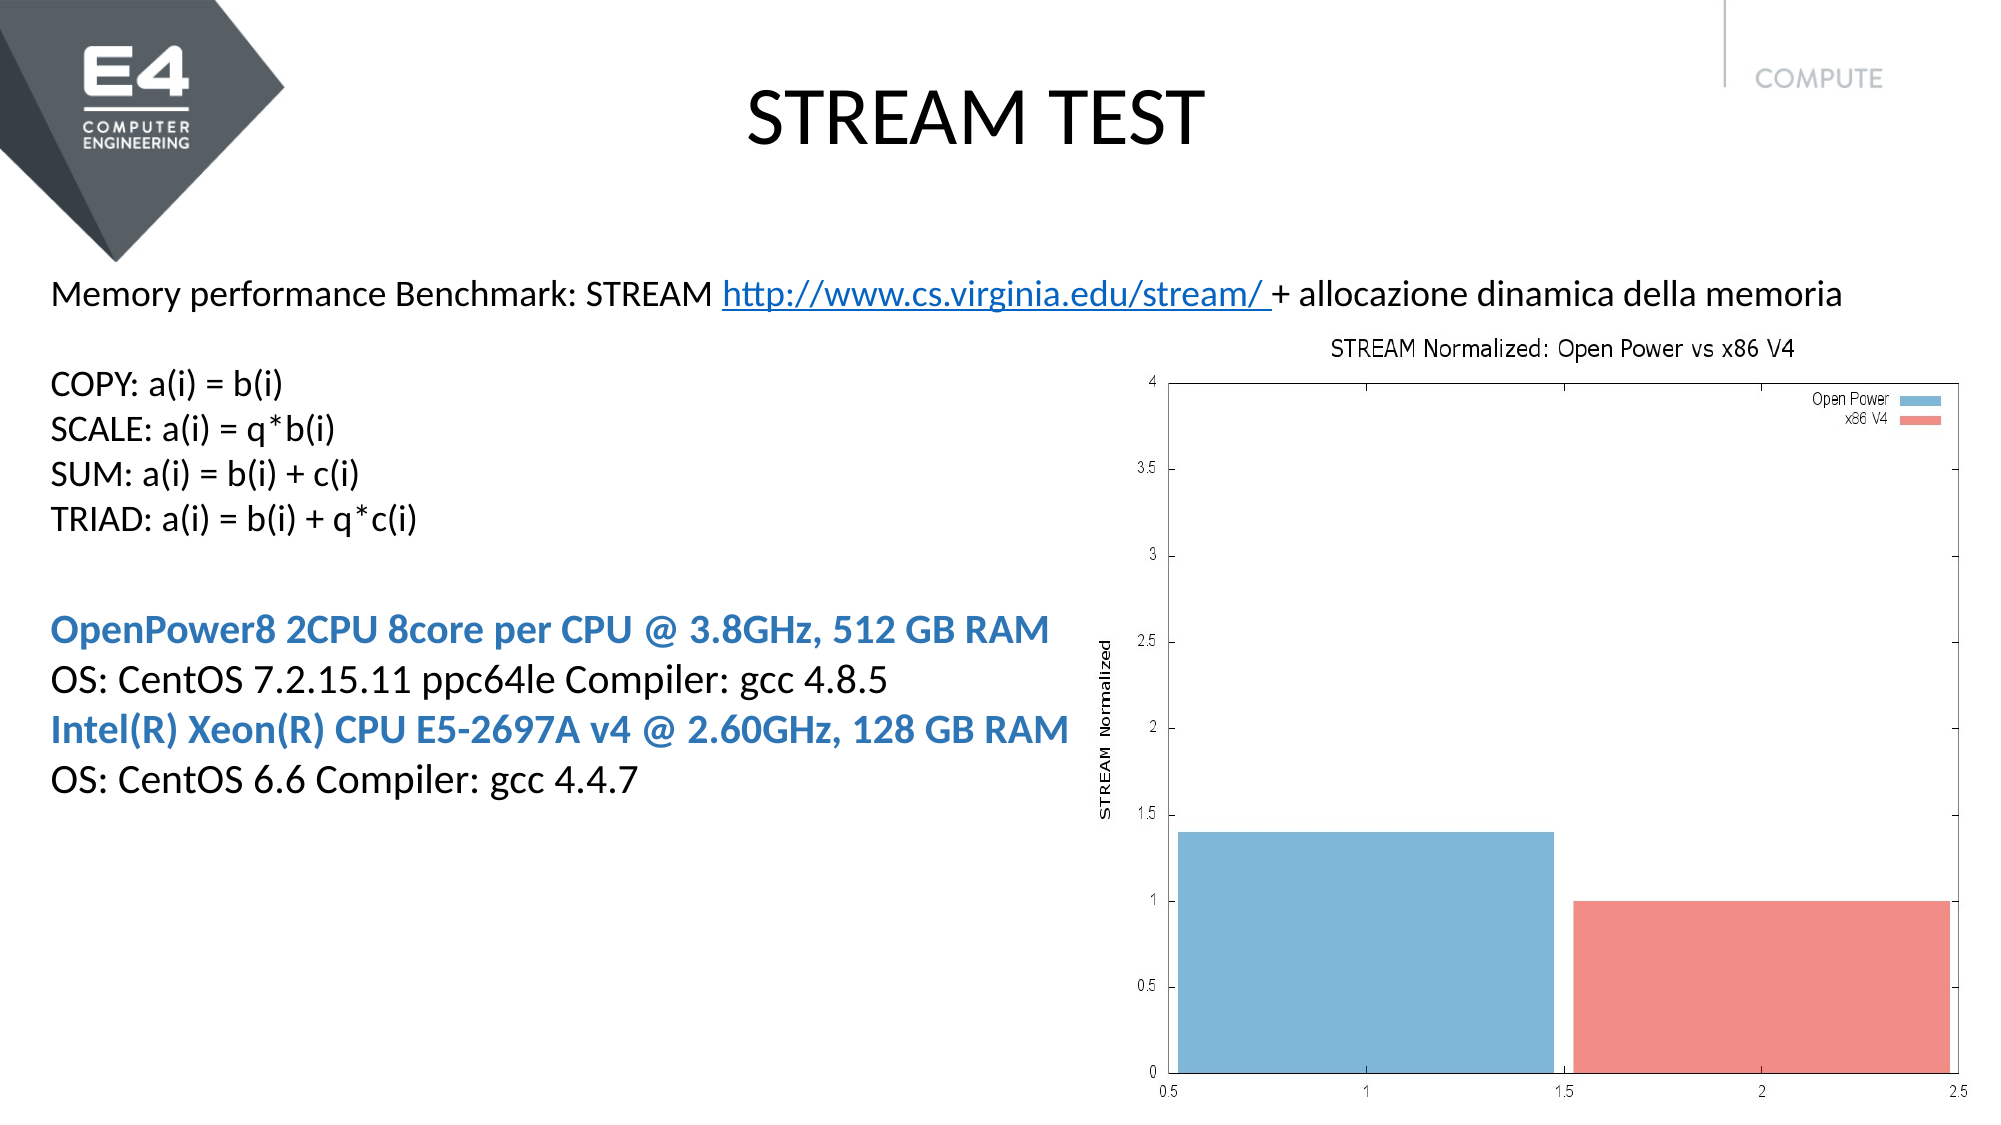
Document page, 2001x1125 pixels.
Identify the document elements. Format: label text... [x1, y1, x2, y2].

text_box OpenPower8 2CPU 8core per CPU @ 3.8GHz, 512 GB RAM OS: CentOS 7.2.15.11 ppc64le Compiler: gcc 4.8.5 Intel(R) Xeon(R) CPU E5-2697A v4 @ 2.60GHz, 128 GB RAM OS: CentOS 6.6 Compiler: gcc 4.4.7 [35, 594, 1095, 810]
picture [0, 0, 2000, 262]
text_box Memory performance Benchmark: STREAM http://www.cs.virginia.edu/stream/ + allocazione dinamica della memoria COPY: a(i) = b(i) SCALE: a(i) = q*b(i) SUM: a(i) = b(i) + c(i) TRIAD: a(i) = b(i) + q*c(i) [35, 262, 1863, 592]
picture [1095, 325, 1985, 1114]
